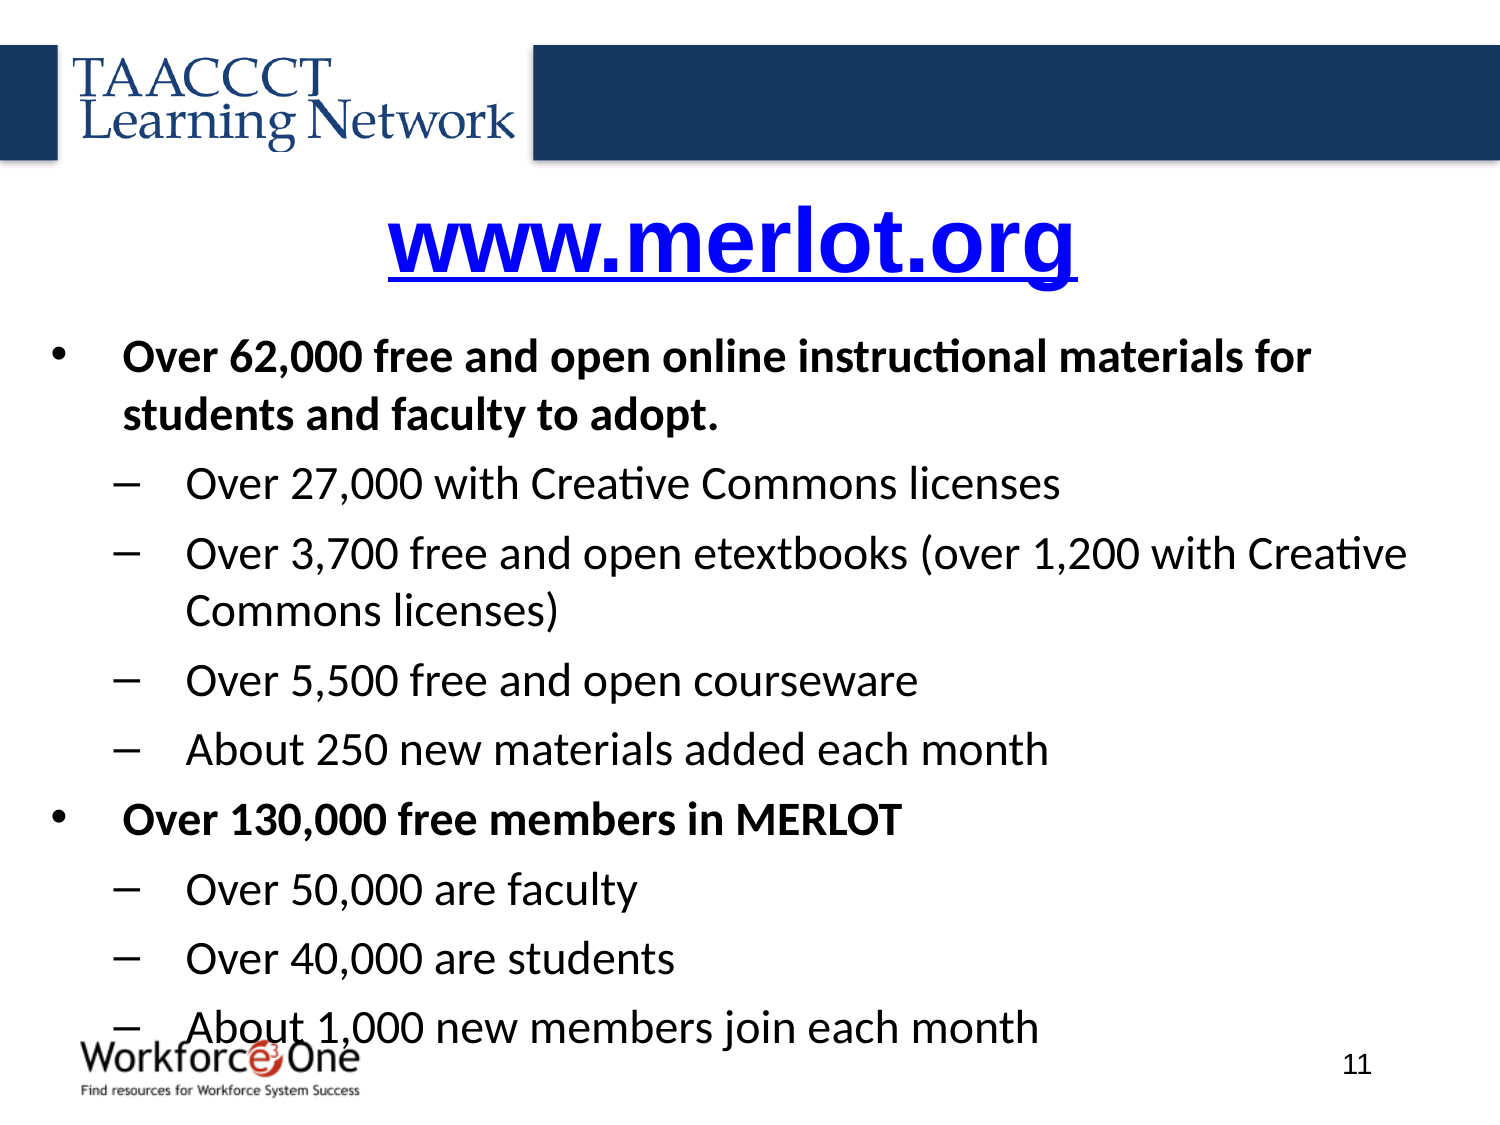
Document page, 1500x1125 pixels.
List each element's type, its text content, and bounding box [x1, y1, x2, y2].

slide_number 11 [1074, 1025, 1388, 1100]
text_box www.merlot.org [373, 173, 1133, 298]
picture [57, 1064, 384, 1125]
list Over 62,000 free and open online instructional materials for students and faculty to adopt. Over 27,000 with Creative Commons licenses Over 3,700 free and open etextbooks (over 1,200 with Creative Commons licenses) Over 5,500 free and open courseware About 250 new materials added each month Over 130,000 free members in MERLOT Over 50,000 are faculty Over 40,000 are students About 1,000 new members join each month [18, 317, 1452, 1064]
